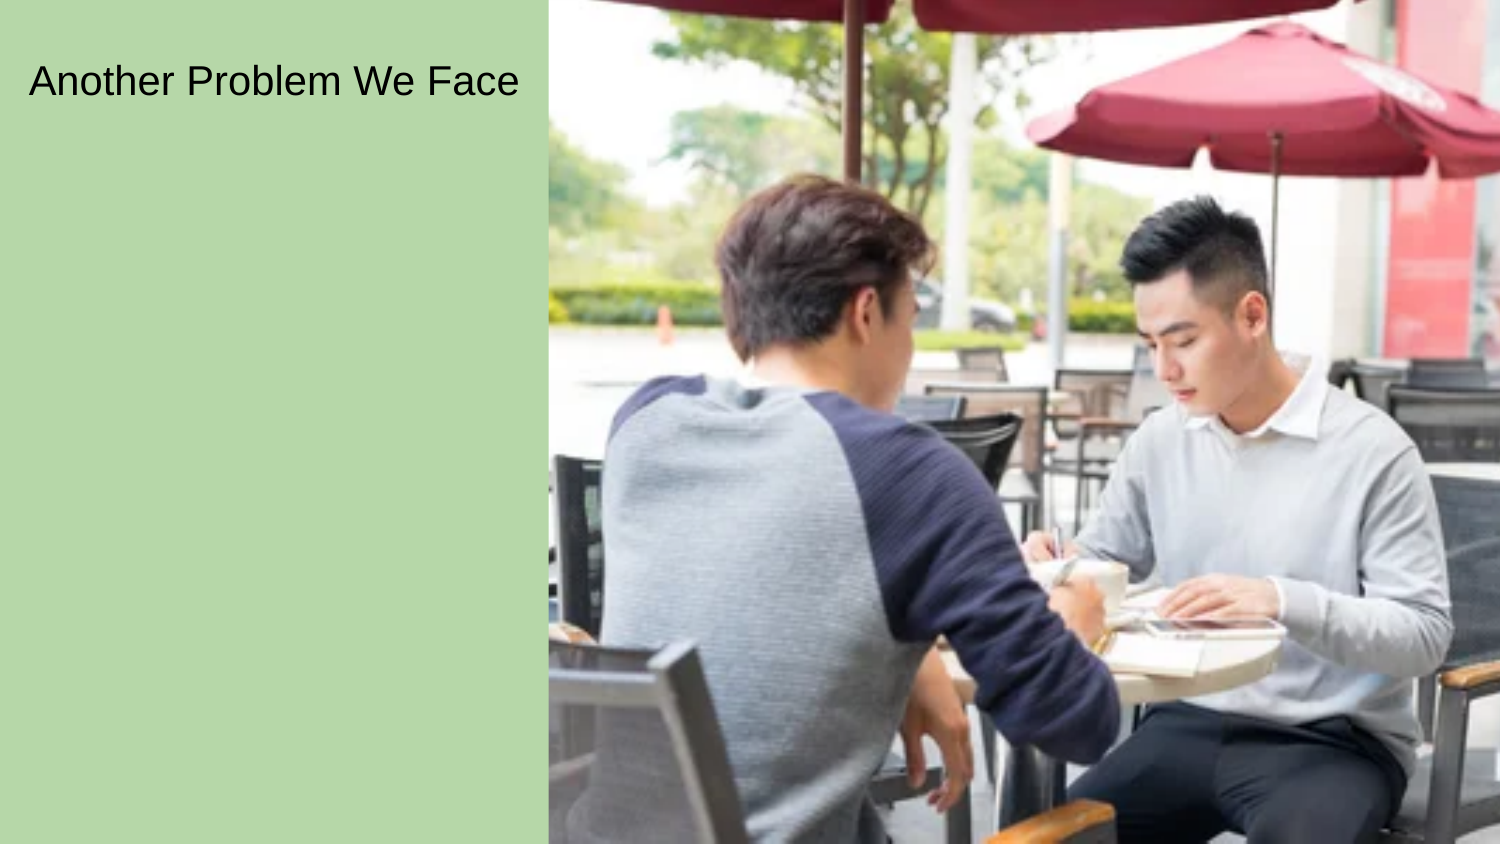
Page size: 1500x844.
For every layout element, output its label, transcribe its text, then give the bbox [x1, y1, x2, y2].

text_box Another Problem We Face [0, 39, 543, 120]
picture [548, 0, 1500, 844]
